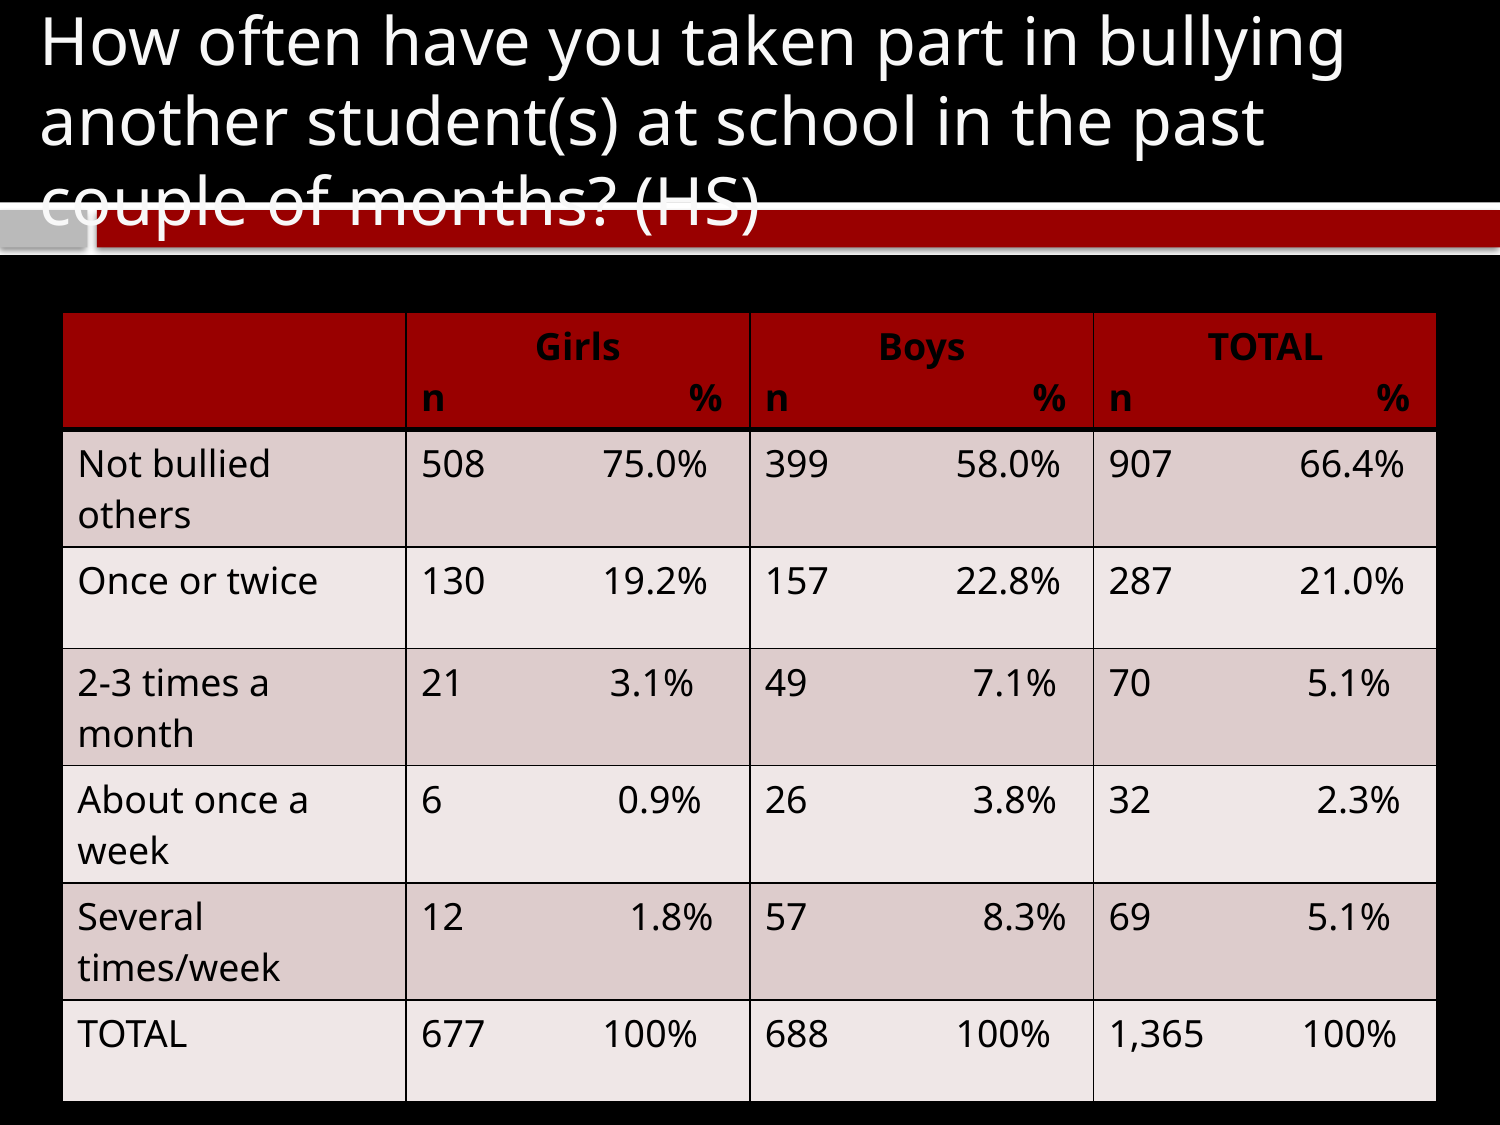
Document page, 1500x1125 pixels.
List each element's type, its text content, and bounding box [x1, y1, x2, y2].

table_header TOTAL n % [1094, 313, 1436, 427]
table_cell 32 2.3% [1094, 766, 1436, 882]
table_cell Not bullied others [63, 432, 405, 546]
table_cell 508 75.0% [407, 432, 749, 546]
table_cell Several times/week [63, 884, 405, 999]
table_cell 677 100% [407, 1001, 749, 1101]
table_cell 12 1.8% [407, 884, 749, 999]
table_cell 1,365 100% [1094, 1001, 1436, 1101]
table_cell 69 5.1% [1094, 884, 1436, 999]
table_cell 287 21.0% [1094, 548, 1436, 648]
table_cell TOTAL [63, 1001, 405, 1101]
table_cell 130 19.2% [407, 548, 749, 648]
table_cell 399 58.0% [751, 432, 1093, 546]
table_header Girls n % [407, 313, 749, 427]
table_cell 6 0.9% [407, 766, 749, 882]
table_cell 21 3.1% [407, 649, 749, 765]
table_cell 2-3 times a month [63, 649, 405, 765]
table_cell 157 22.8% [751, 548, 1093, 648]
table_cell 26 3.8% [751, 766, 1093, 882]
table_cell 49 7.1% [751, 649, 1093, 765]
table_cell Once or twice [63, 548, 405, 648]
table_header [63, 313, 405, 427]
table_cell 907 66.4% [1094, 432, 1436, 546]
table_cell 688 100% [751, 1001, 1093, 1101]
table_header Boys n % [751, 313, 1093, 427]
table_cell 70 5.1% [1094, 649, 1436, 765]
title How often have you taken part in bullying another student(s) at school in the past couple of months? (HS) [24, 37, 1463, 200]
table_cell About once a week [63, 766, 405, 882]
table_cell 57 8.3% [751, 884, 1093, 999]
